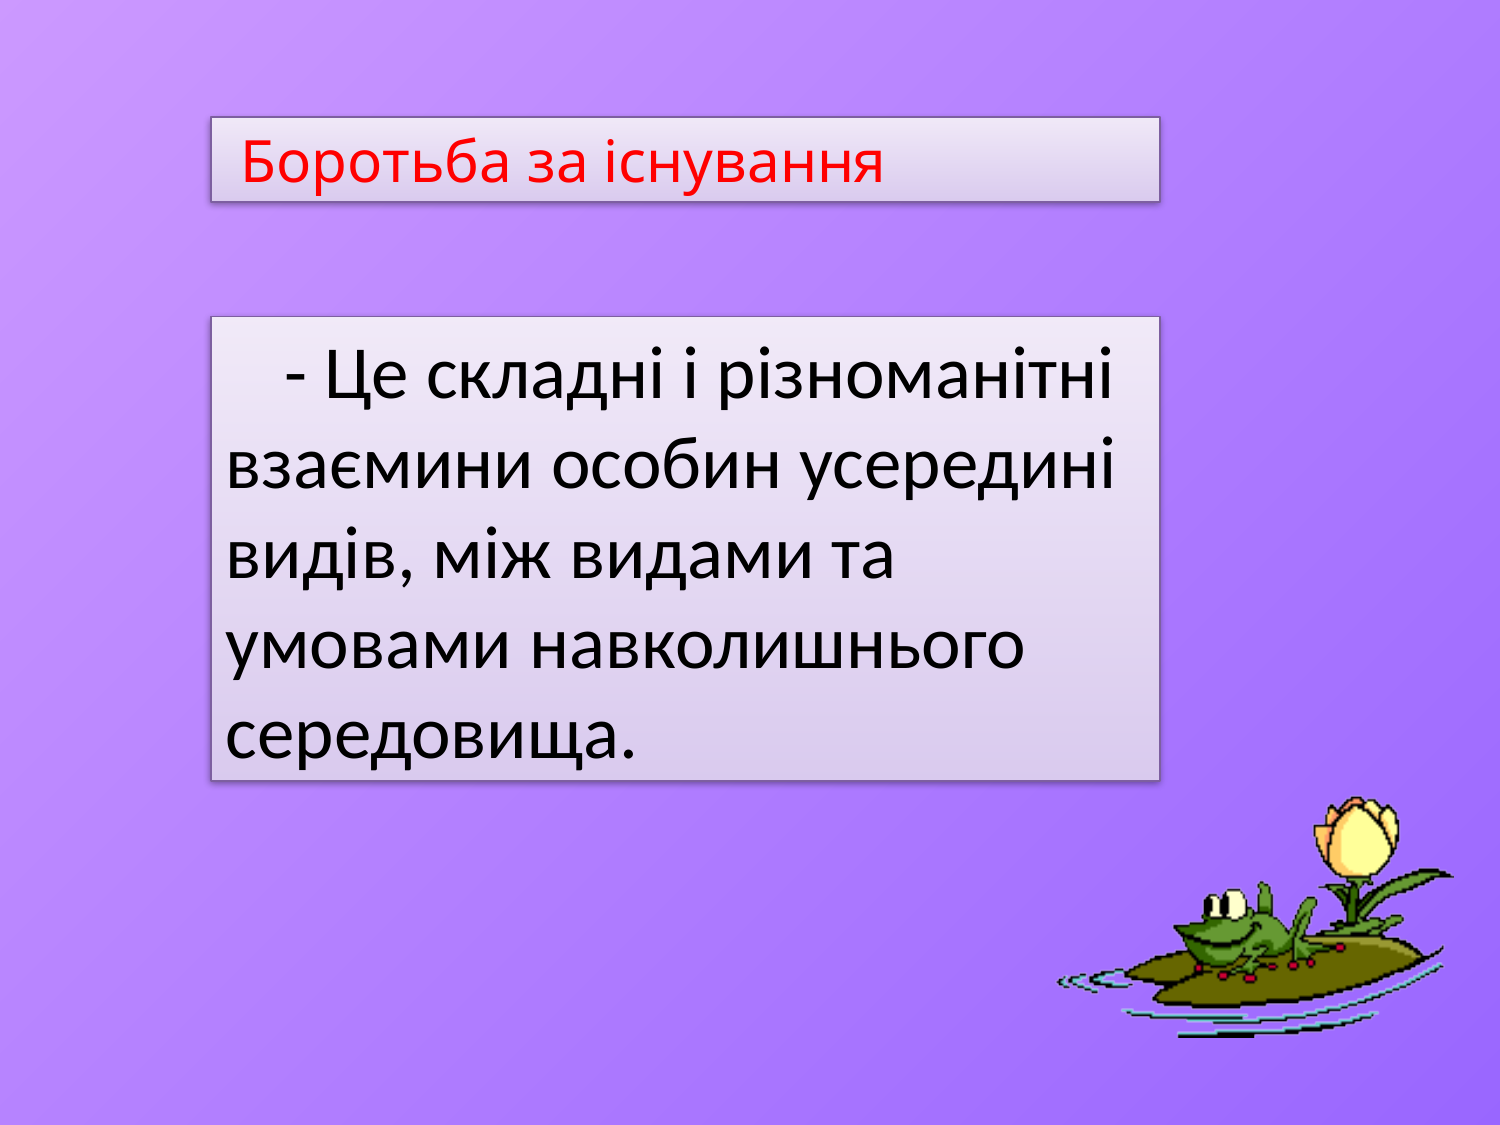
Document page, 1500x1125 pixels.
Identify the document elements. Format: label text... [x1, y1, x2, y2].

picture [1031, 761, 1455, 1039]
text_box - Це складні і різноманітні взаємини особин усередині видів, між видами та умовами навколишнього середовища. [210, 316, 1161, 782]
text_box Боротьба за існування [210, 116, 1161, 203]
